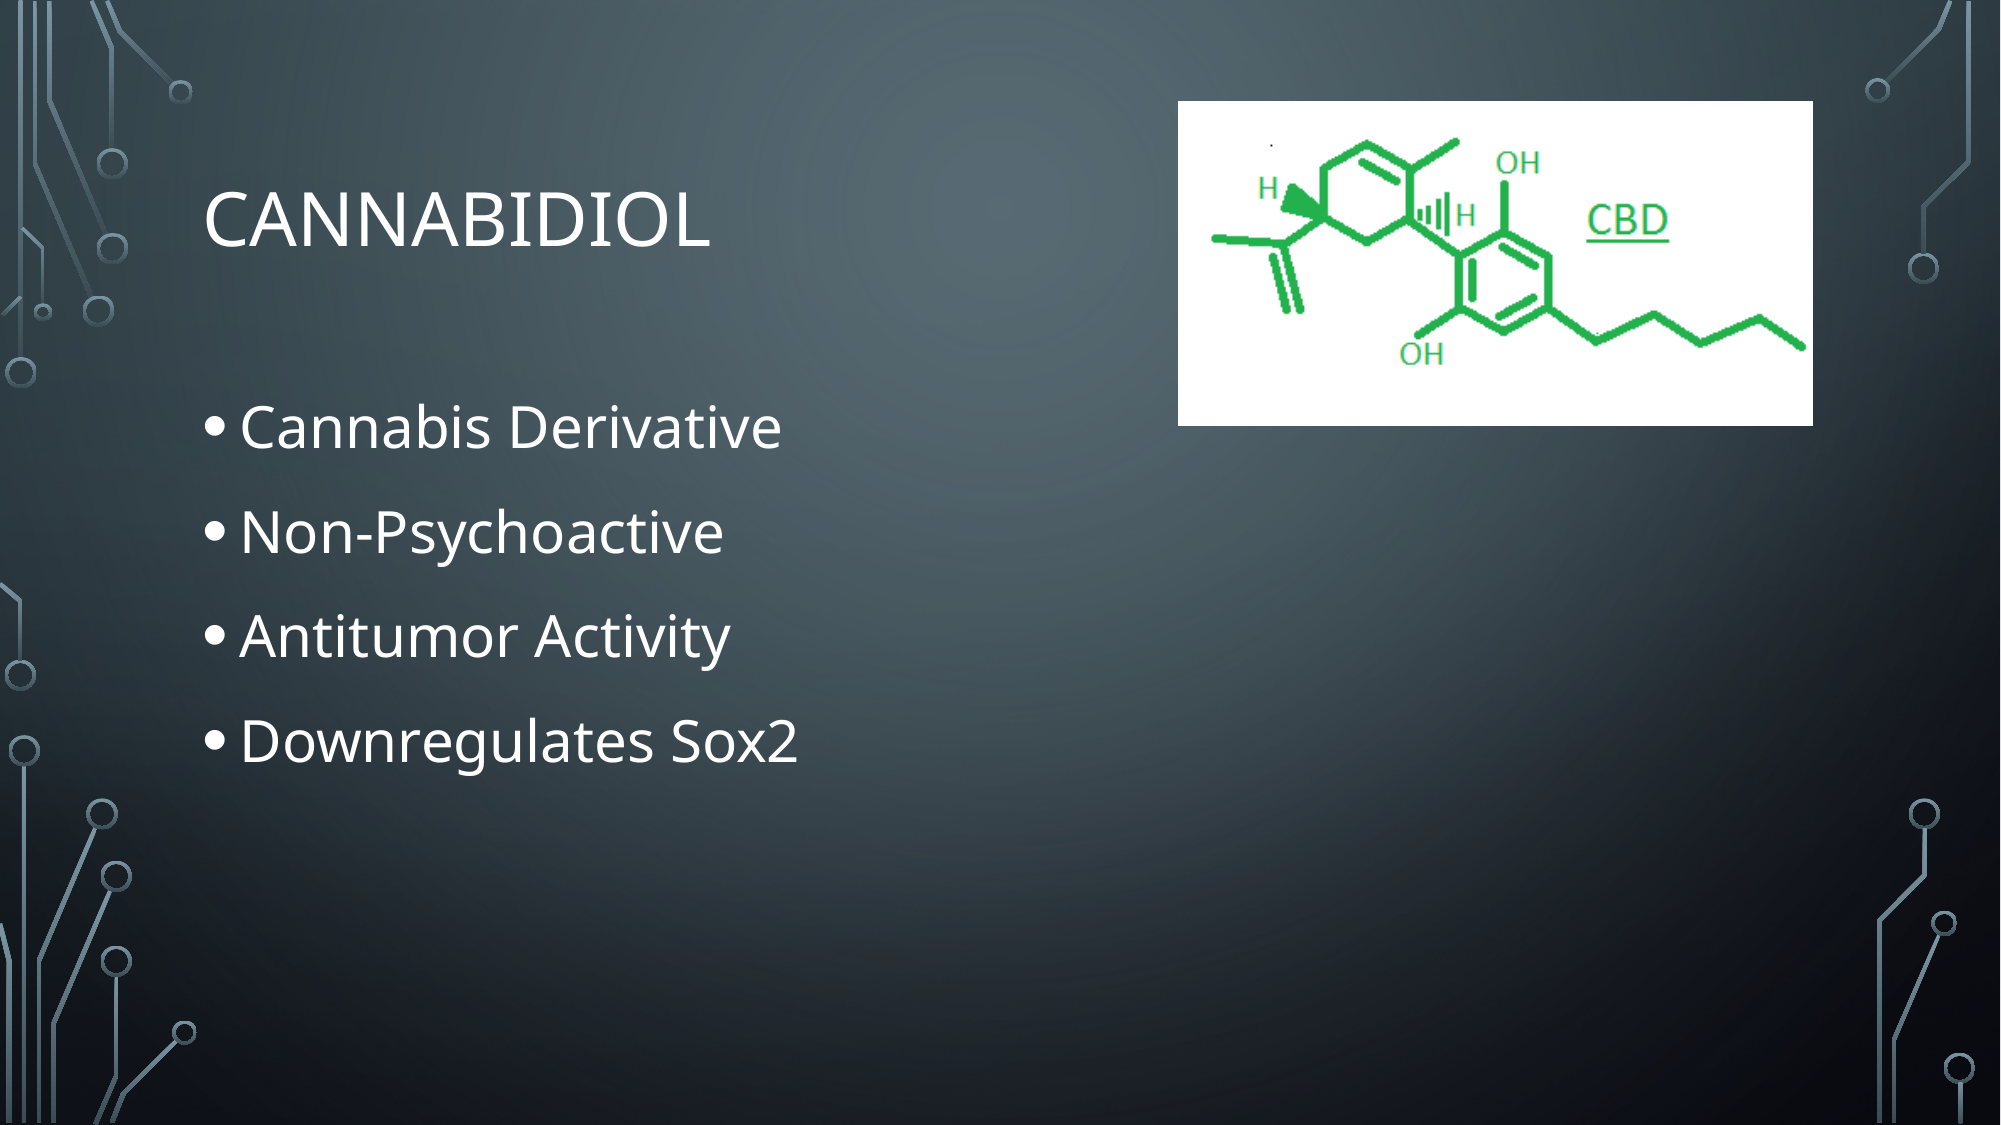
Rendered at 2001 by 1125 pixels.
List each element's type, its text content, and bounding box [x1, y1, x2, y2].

list Cannabis Derivative Non-Psychoactive Antitumor Activity Downregulates Sox2 [187, 369, 1813, 950]
picture [1177, 101, 1813, 426]
title cannabidiol [187, 101, 1177, 344]
